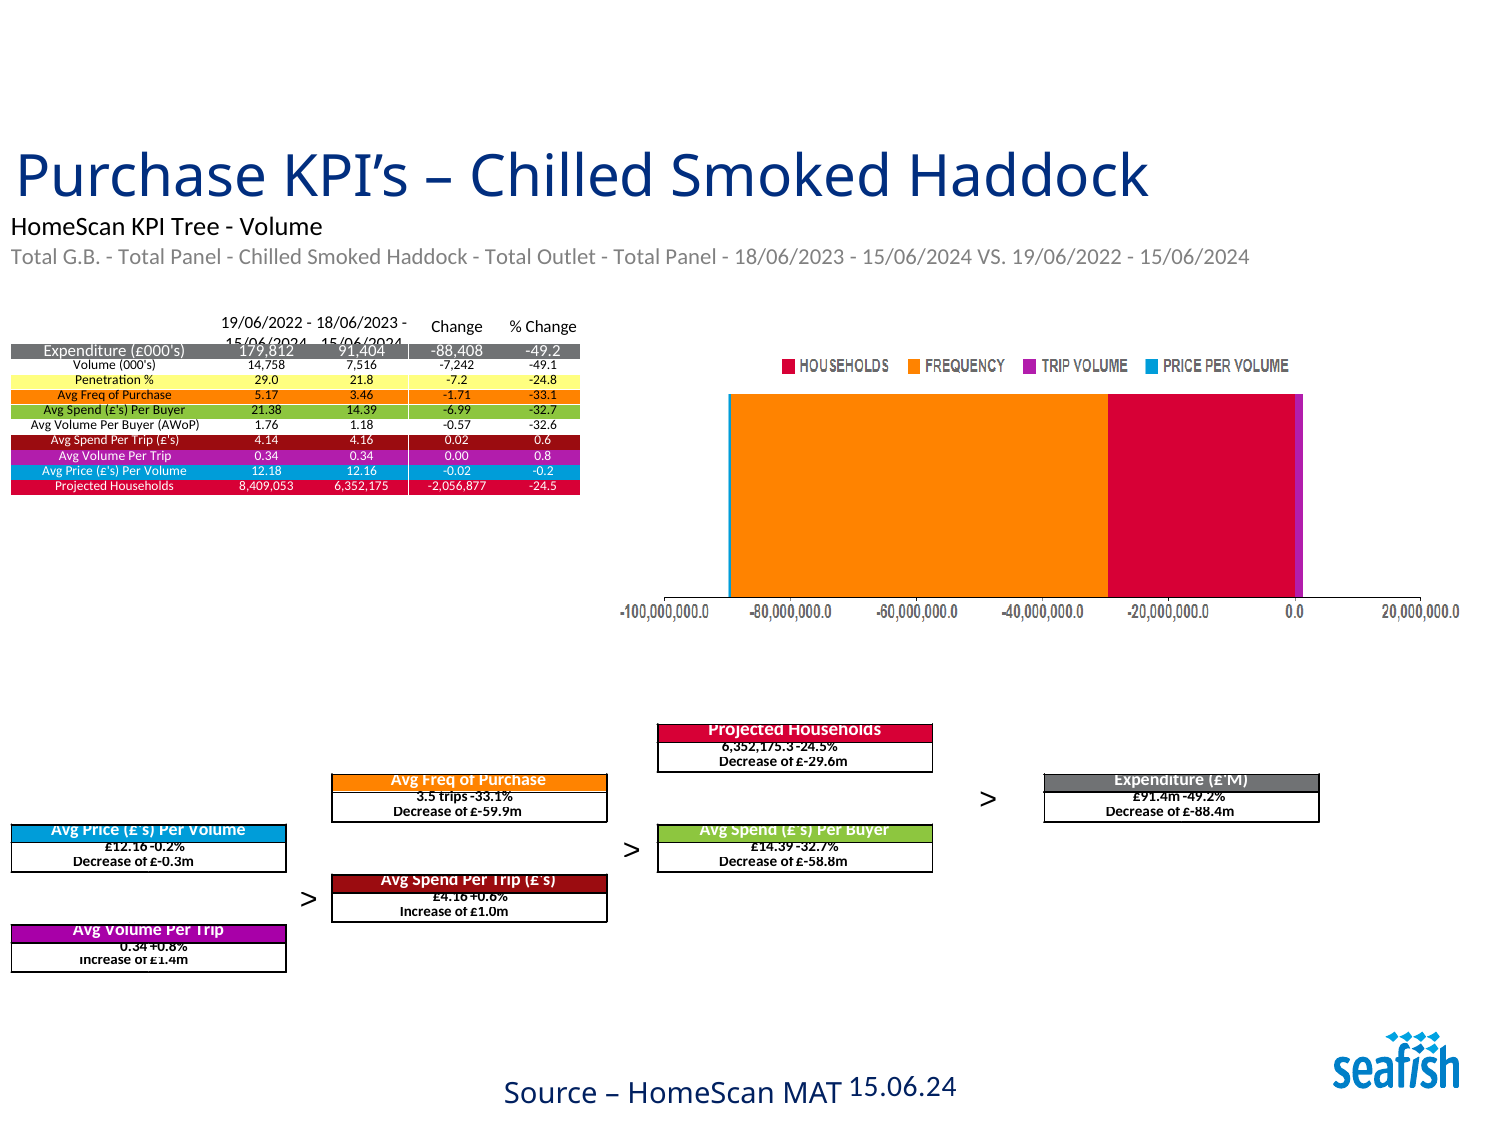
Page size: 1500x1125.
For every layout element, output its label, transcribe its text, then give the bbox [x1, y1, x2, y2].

picture [841, 1072, 1003, 1114]
text_box Source – HomeScan MAT [0, 1067, 857, 1117]
text_box Purchase KPI’s – Chilled Smoked Haddock [0, 130, 1418, 162]
picture [0, 162, 1500, 1010]
